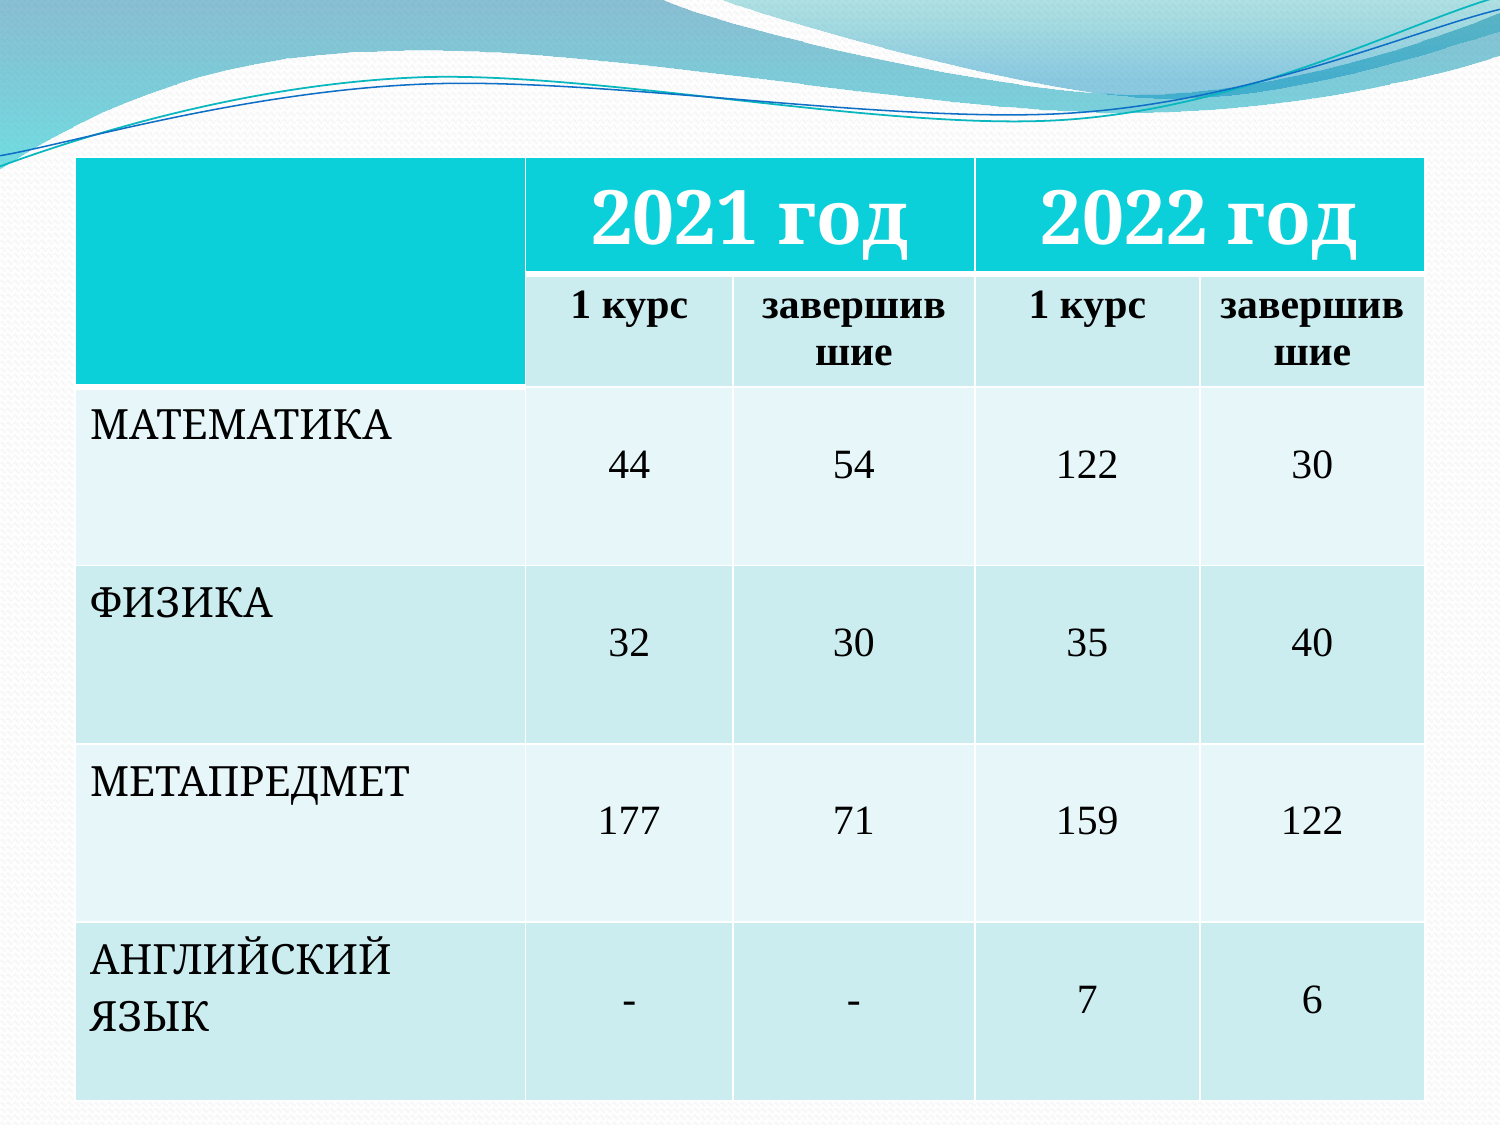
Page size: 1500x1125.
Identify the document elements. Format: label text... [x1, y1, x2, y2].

table_header 2022 год [976, 158, 1424, 271]
table_cell 54 [734, 388, 974, 565]
table_cell 30 [734, 566, 974, 743]
table_cell ФИЗИКА [76, 566, 525, 743]
table_cell завершившие [1201, 277, 1424, 386]
table_cell МЕТАПРЕДМЕТ [76, 745, 525, 921]
table_cell 159 [976, 745, 1199, 921]
table_cell 71 [734, 745, 974, 921]
table_cell 30 [1201, 388, 1424, 565]
table_cell - [734, 923, 974, 1100]
table_cell 35 [976, 566, 1199, 743]
table_cell 122 [976, 388, 1199, 565]
table_cell 1 курс [976, 277, 1199, 386]
table_header [76, 158, 525, 384]
table_header 2021 год [526, 158, 974, 271]
table_cell АНГЛИЙСКИЙ ЯЗЫК [76, 923, 525, 1100]
table_cell 6 [1201, 923, 1424, 1100]
table_cell завершившие [734, 277, 974, 386]
table_cell 7 [976, 923, 1199, 1100]
table_cell 122 [1201, 745, 1424, 921]
table_cell 40 [1201, 566, 1424, 743]
table_cell 177 [526, 745, 732, 921]
table_cell - [526, 923, 732, 1100]
table_cell 32 [526, 566, 732, 743]
table_cell МАТЕМАТИКА [76, 390, 525, 565]
table_cell 44 [526, 388, 732, 565]
table_cell 1 курс [526, 277, 732, 386]
